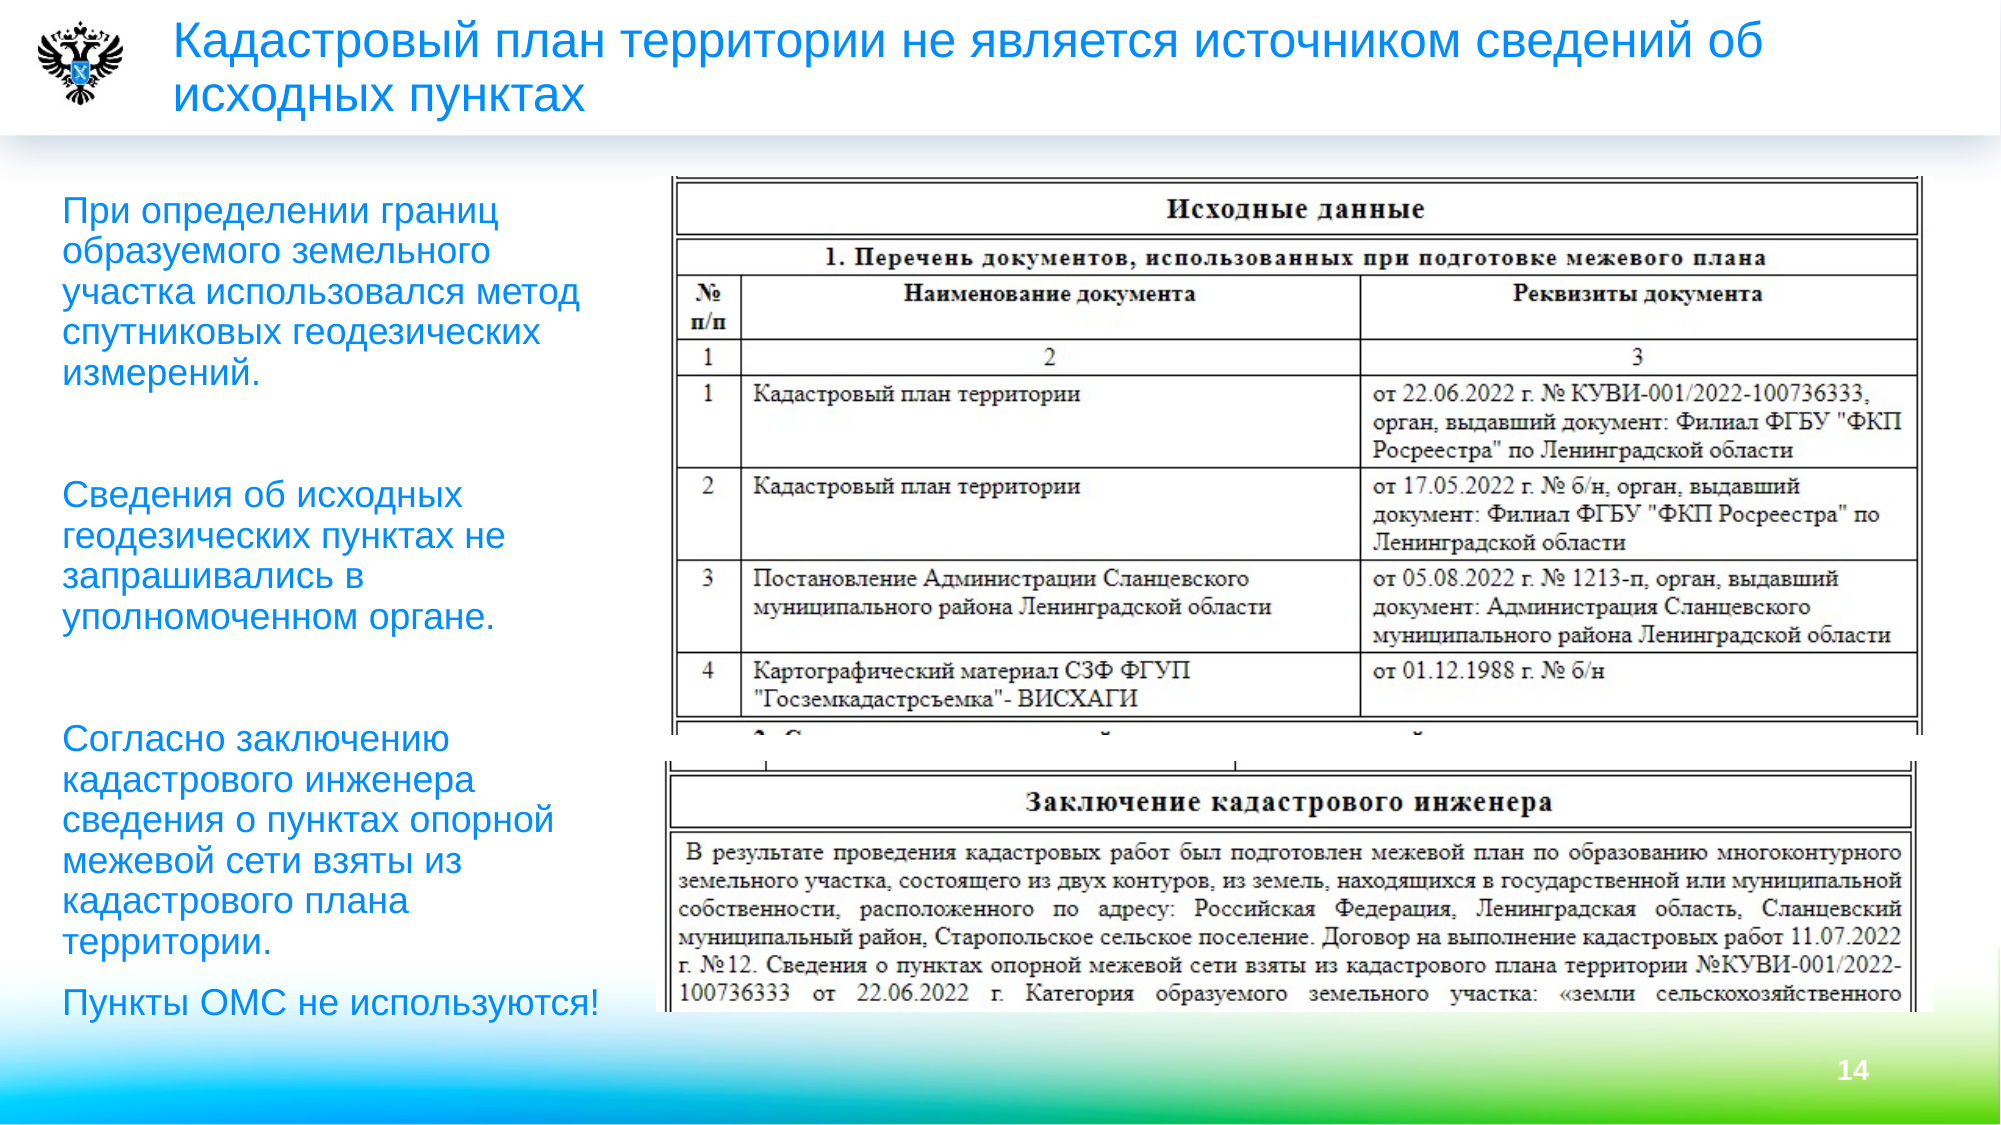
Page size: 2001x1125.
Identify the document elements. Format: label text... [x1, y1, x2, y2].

title Кадастровый план территории не является источником сведений об исходных пунктах [157, 0, 1886, 138]
picture [653, 176, 1934, 735]
picture [0, 761, 2000, 1125]
slide_number 14 [1434, 1039, 1885, 1099]
list При определении границ образуемого земельного участка использовался метод спутниковых геодезических измерений. Сведения об исходных геодезических пунктах не запрашивались в уполномоченном органе. Согласно заключению кадастрового инженера сведения о пунктах опорной межевой сети взяты из кадастрового плана территории. Пункты ОМС не используются! [47, 183, 630, 1040]
picture [23, 5, 137, 120]
